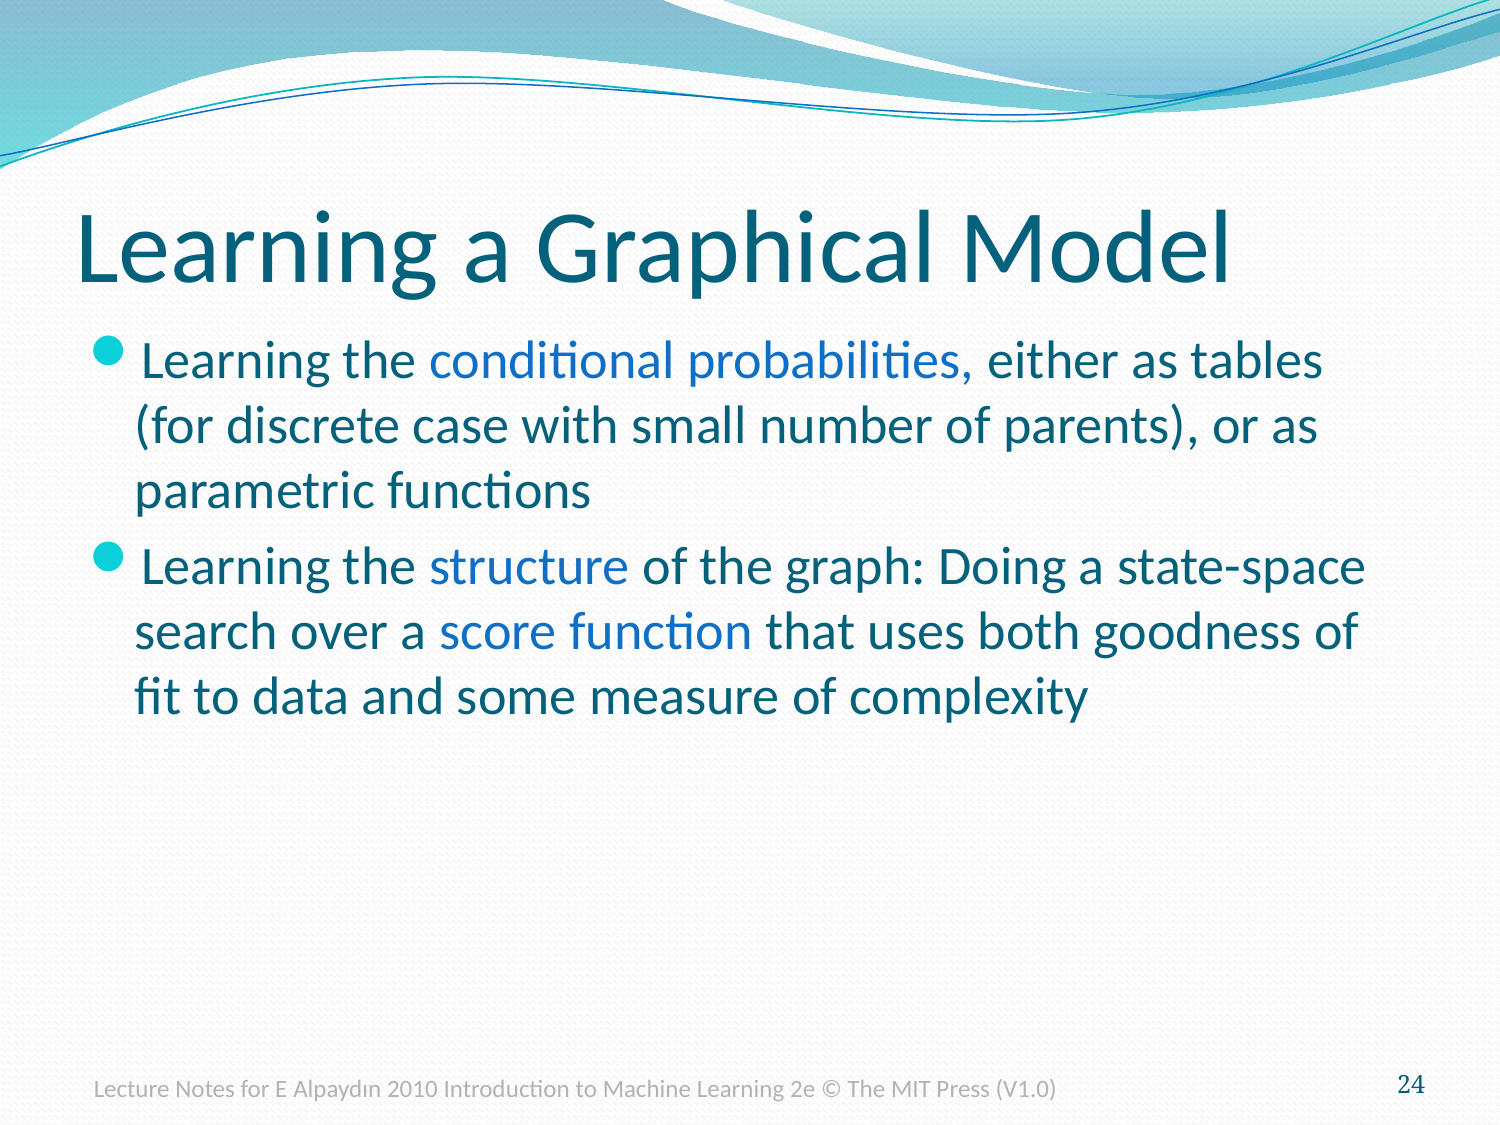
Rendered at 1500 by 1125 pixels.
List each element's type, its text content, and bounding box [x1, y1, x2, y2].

footer Lecture Notes for E Alpaydın 2010 Introduction to Machine Learning 2e © The MIT Press (V1.0) [93, 1042, 1254, 1103]
list Learning the conditional probabilities, either as tables (for discrete case with small number of parents), or as parametric functions Learning the structure of the graph: Doing a state-space search over a score function that uses both goodness of fit to data and some measure of complexity [75, 317, 1425, 1038]
slide_number 24 [1299, 1042, 1425, 1103]
title Learning a Graphical Model [75, 115, 1425, 303]
